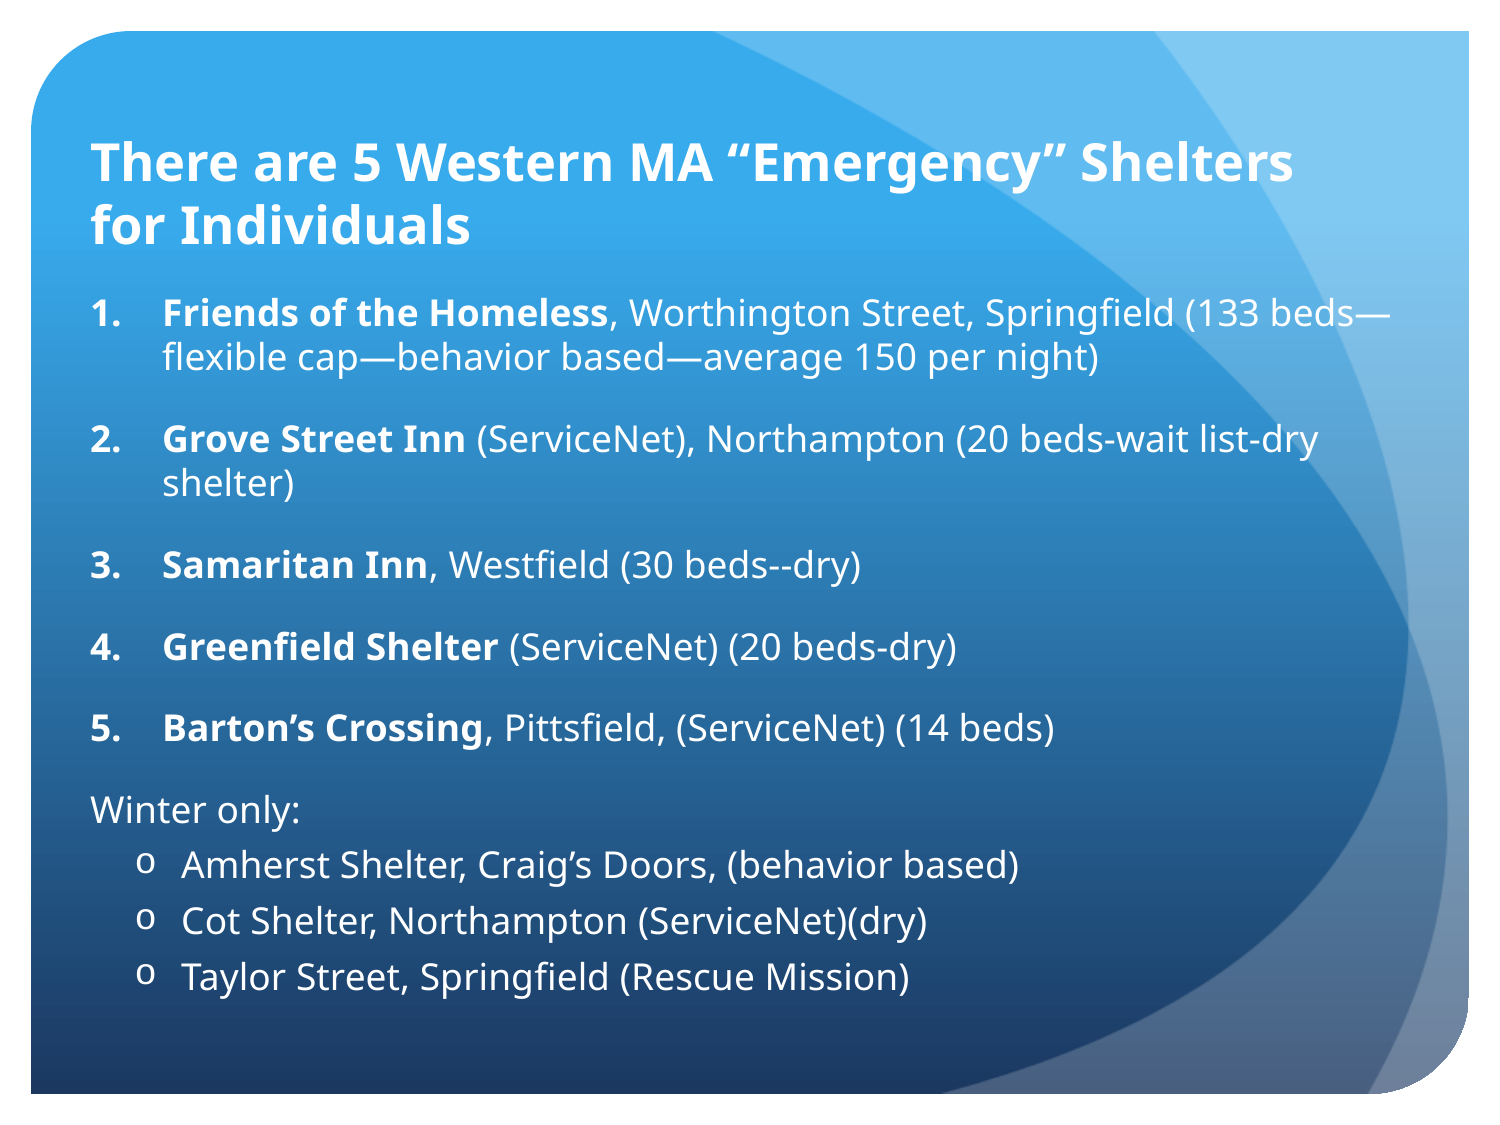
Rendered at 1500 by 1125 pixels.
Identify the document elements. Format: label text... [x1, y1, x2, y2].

list Friends of the Homeless, Worthington Street, Springfield (133 beds—flexible cap—behavior based—average 150 per night) Grove Street Inn (ServiceNet), Northampton (20 beds-wait list-dry shelter) Samaritan Inn, Westfield (30 beds--dry) Greenfield Shelter (ServiceNet) (20 beds-dry) Barton’s Crossing, Pittsfield, (ServiceNet) (14 beds) Winter only: Amherst Shelter, Craig’s Doors, (behavior based) Cot Shelter, Northampton (ServiceNet)(dry) Taylor Street, Springfield (Rescue Mission) [75, 281, 1425, 1007]
title There are 5 Western MA “Emergency” Shelters for Individuals [75, 75, 1425, 263]
picture [24, 30, 1473, 1094]
